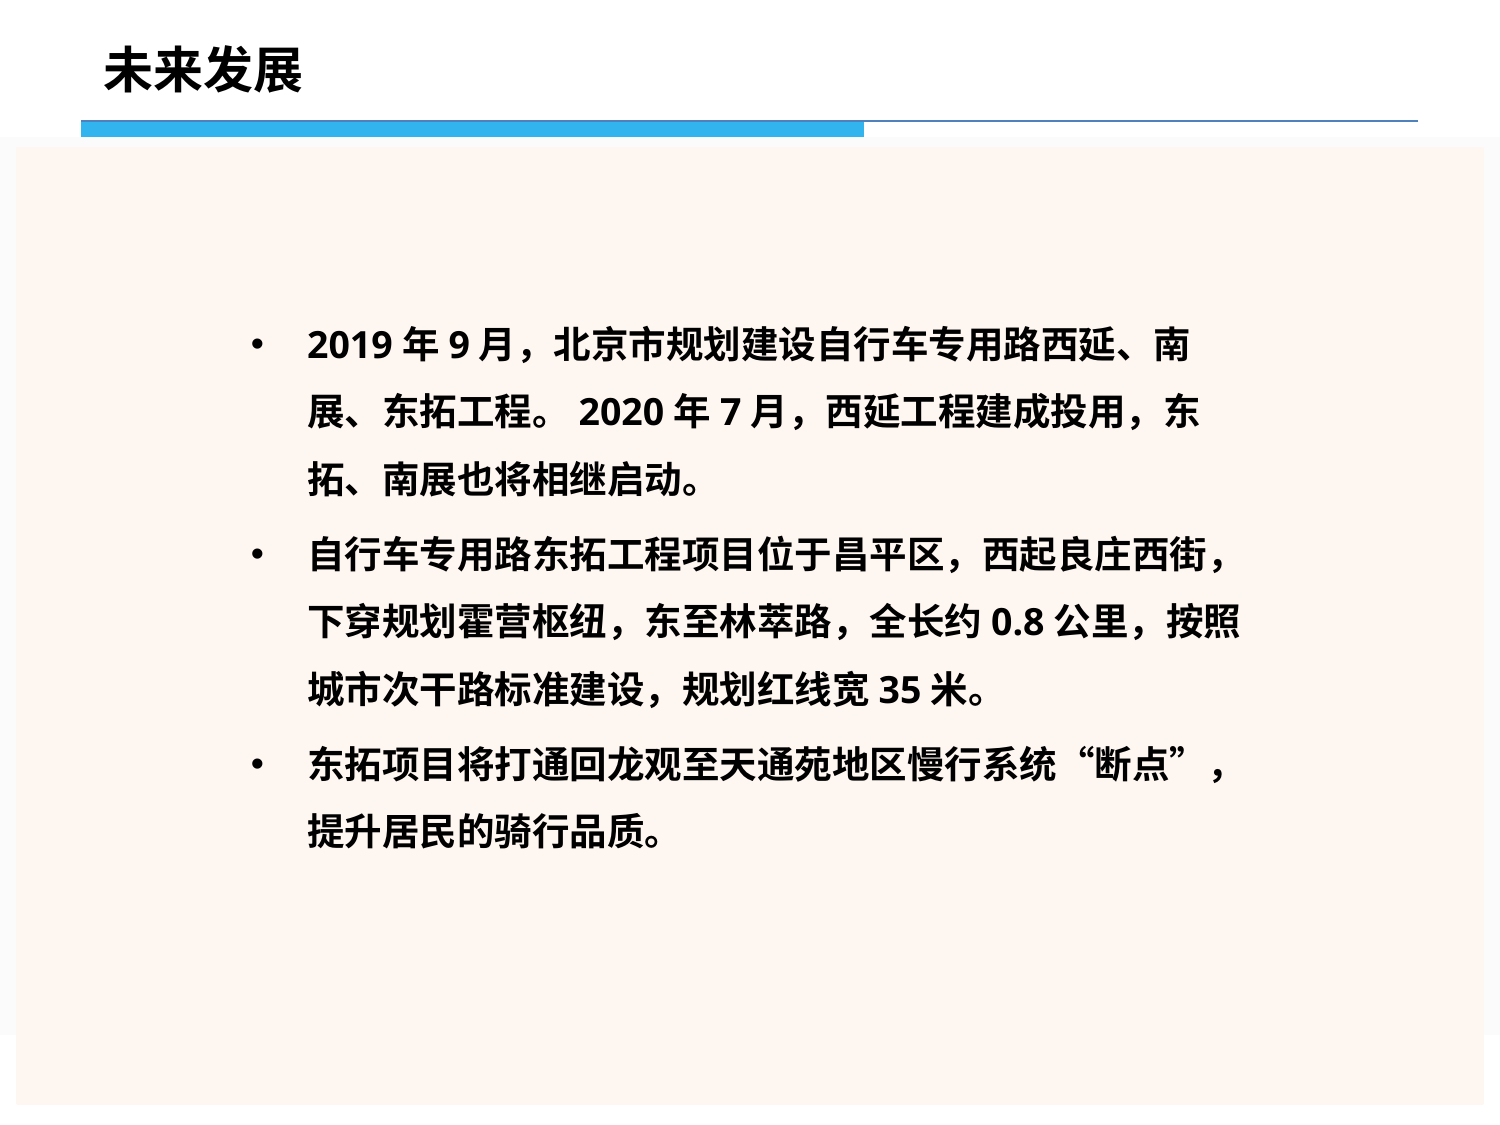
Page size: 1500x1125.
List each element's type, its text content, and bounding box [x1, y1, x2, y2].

text_box 2019年9月，北京市规划建设自行车专用路西延、南展、东拓工程。2020年7月，西延工程建成投用，东拓、南展也将相继启动。 自行车专用路东拓工程项目位于昌平区，西起良庄西街，下穿规划霍营枢纽，东至林萃路，全长约0.8公里，按照城市次干路标准建设，规划红线宽35米。 东拓项目将打通回龙观至天通苑地区慢行系统“断点”，提升居民的骑行品质。 [236, 290, 1264, 1005]
text_box 未来发展 [88, 30, 857, 106]
